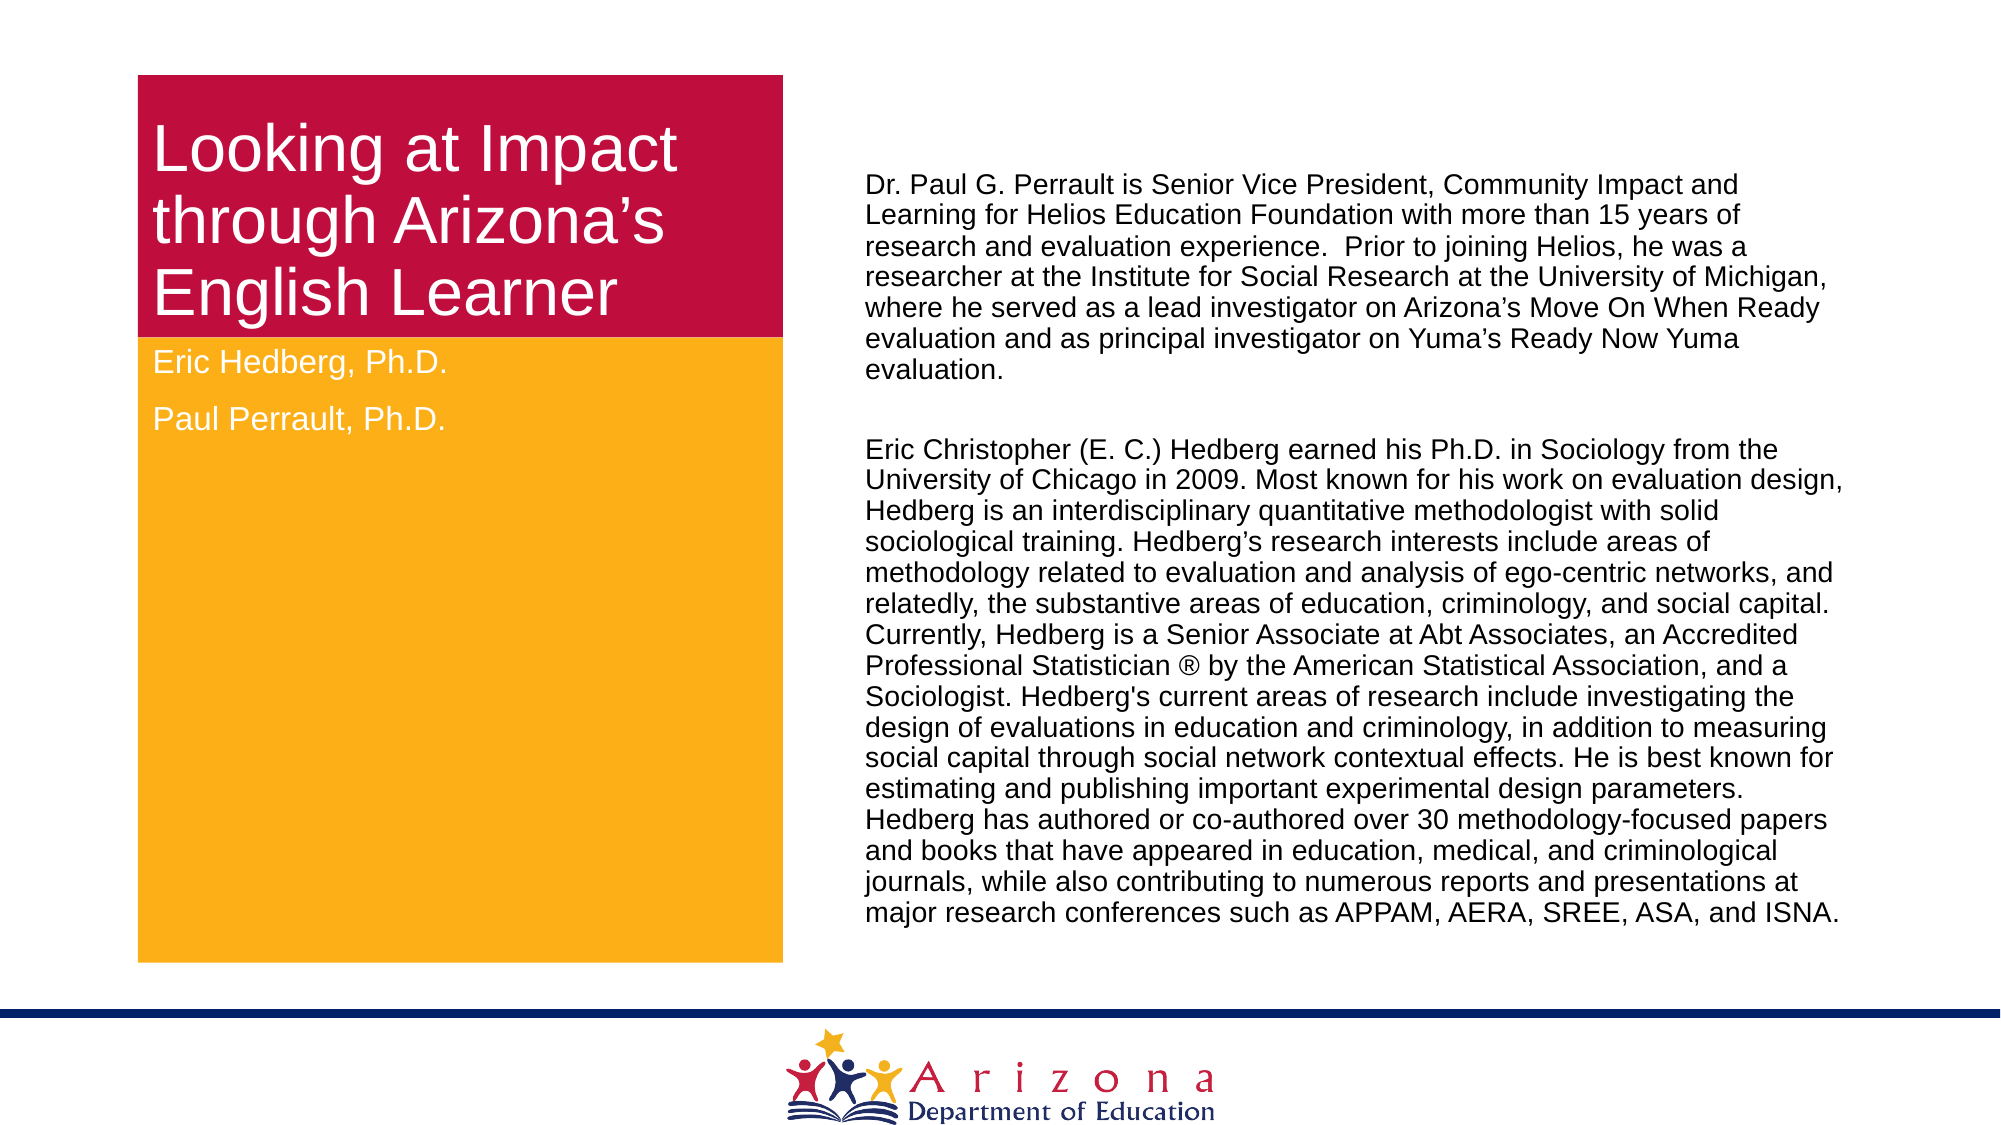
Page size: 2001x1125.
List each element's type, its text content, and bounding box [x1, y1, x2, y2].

list Eric Hedberg, Ph.D. Paul Perrault, Ph.D. [137, 337, 783, 963]
picture [786, 1028, 1214, 1125]
title Looking at Impact through Arizona’s English Learner [137, 75, 783, 337]
list Dr. Paul G. Perrault is Senior Vice President, Community Impact and Learning for Helios Education Foundation with more than 15 years of research and evaluation experience. Prior to joining Helios, he was a researcher at the Institute for Social Research at the University of Michigan, where he served as a lead investigator on Arizona’s Move On When Ready evaluation and as principal investigator on Yuma’s Ready Now Yuma evaluation. Eric Christopher (E. C.) Hedberg earned his Ph.D. in Sociology from the University of Chicago in 2009. Most known for his work on evaluation design, Hedberg is an interdisciplinary quantitative methodologist with solid sociological training. Hedberg’s research interests include areas of methodology related to evaluation and analysis of ego-centric networks, and relatedly, the substantive areas of education, criminology, and social capital. Currently, Hedberg is a Senior Associate at Abt Associates, an Accredited Professional Statistician ® by the American Statistical Association, and a Sociologist. Hedberg's current areas of research include investigating the design of evaluations in education and criminology, in addition to measuring social capital through social network contextual effects. He is best known for estimating and publishing important experimental design parameters. Hedberg has authored or co-authored over 30 methodology-focused papers and books that have appeared in education, medical, and criminological journals, while also contributing to numerous reports and presentations at major research conferences such as APPAM, AERA, SREE, ASA, and ISNA. [850, 161, 1863, 962]
